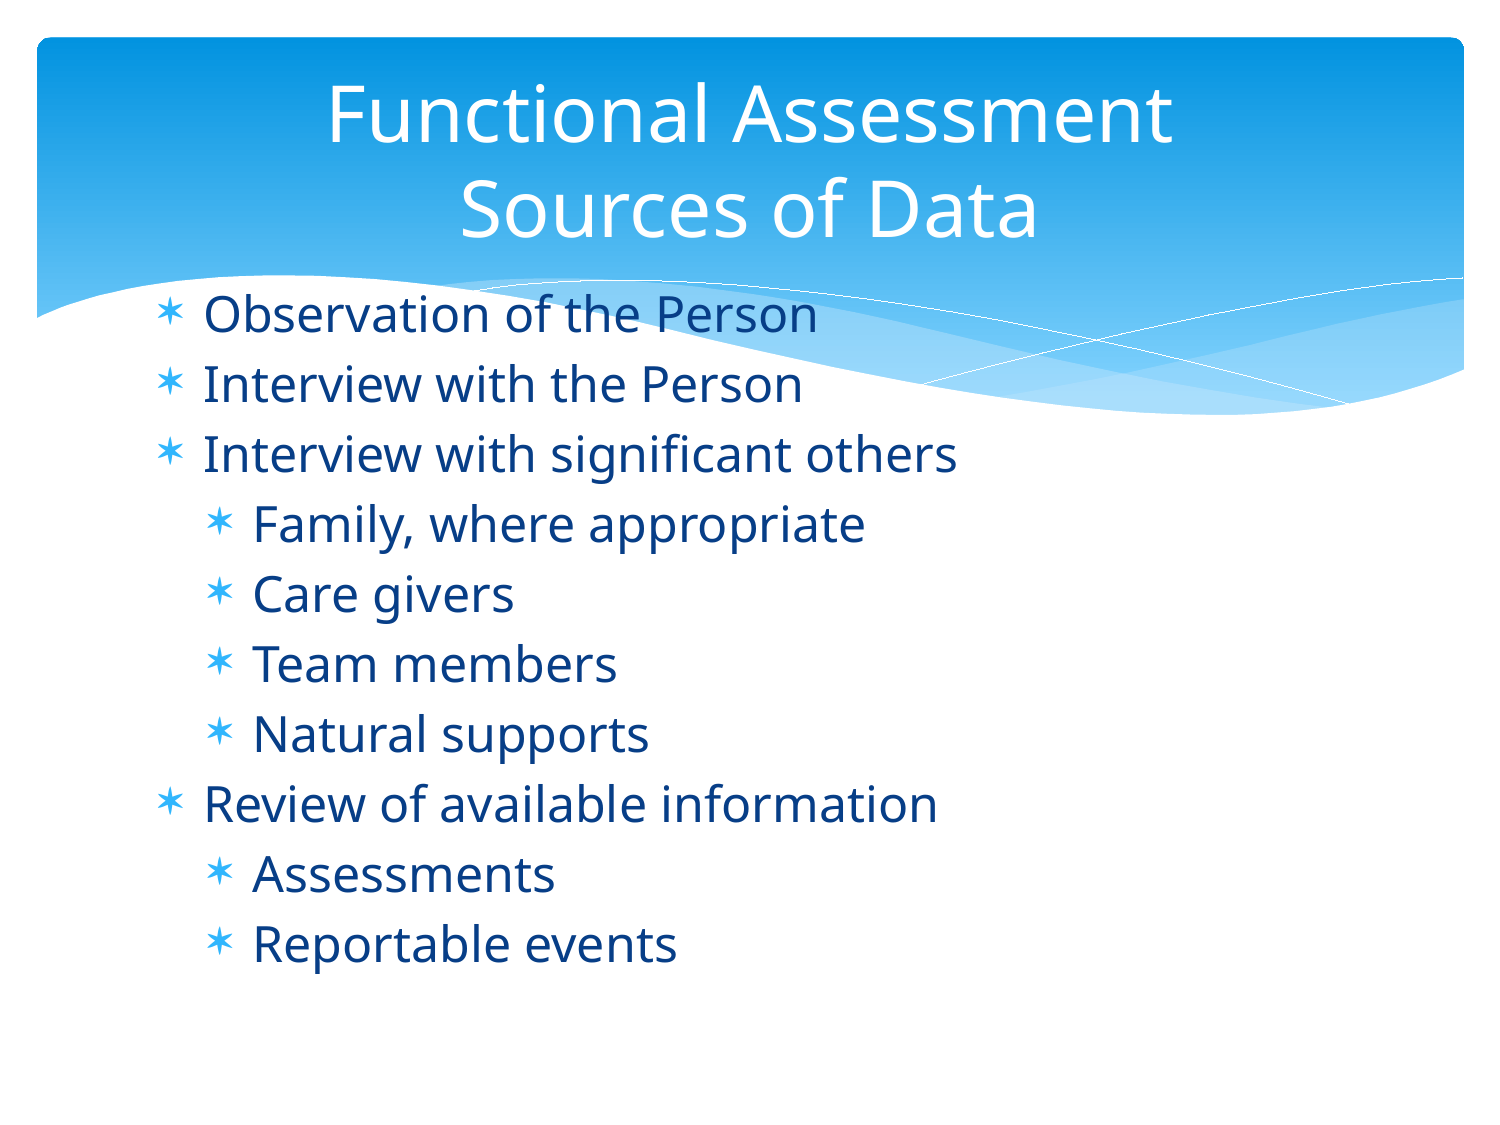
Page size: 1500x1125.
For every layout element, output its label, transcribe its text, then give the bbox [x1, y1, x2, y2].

title Functional Assessment Sources of Data [75, 55, 1425, 261]
list Observation of the Person Interview with the Person Interview with significant others Family, where appropriate Care givers Team members Natural supports Review of available information Assessments Reportable events [143, 275, 1359, 1005]
